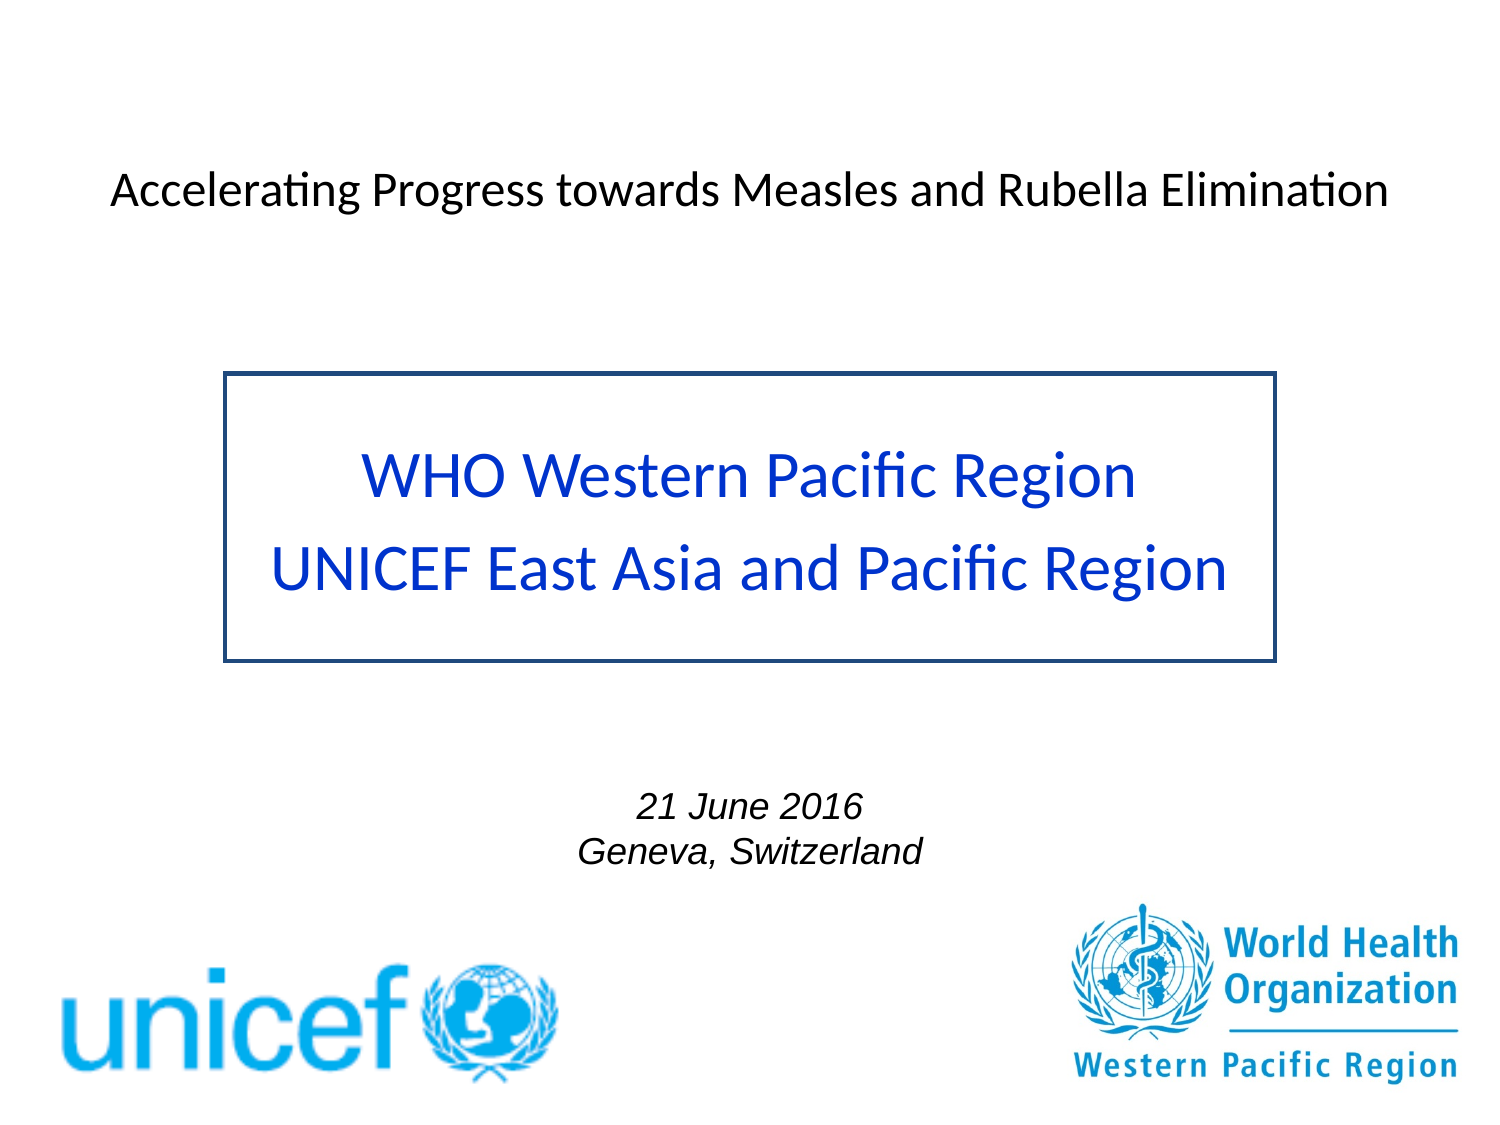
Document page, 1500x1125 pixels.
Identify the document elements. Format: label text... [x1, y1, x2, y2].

title Accelerating Progress towards Measles and Rubella Elimination [0, 66, 1500, 308]
subtitle WHO Western Pacific Region UNICEF East Asia and Pacific Region [225, 373, 1275, 661]
picture [1045, 884, 1483, 1107]
text_box 21 June 2016 Geneva, Switzerland [562, 774, 938, 880]
picture [40, 956, 609, 1095]
